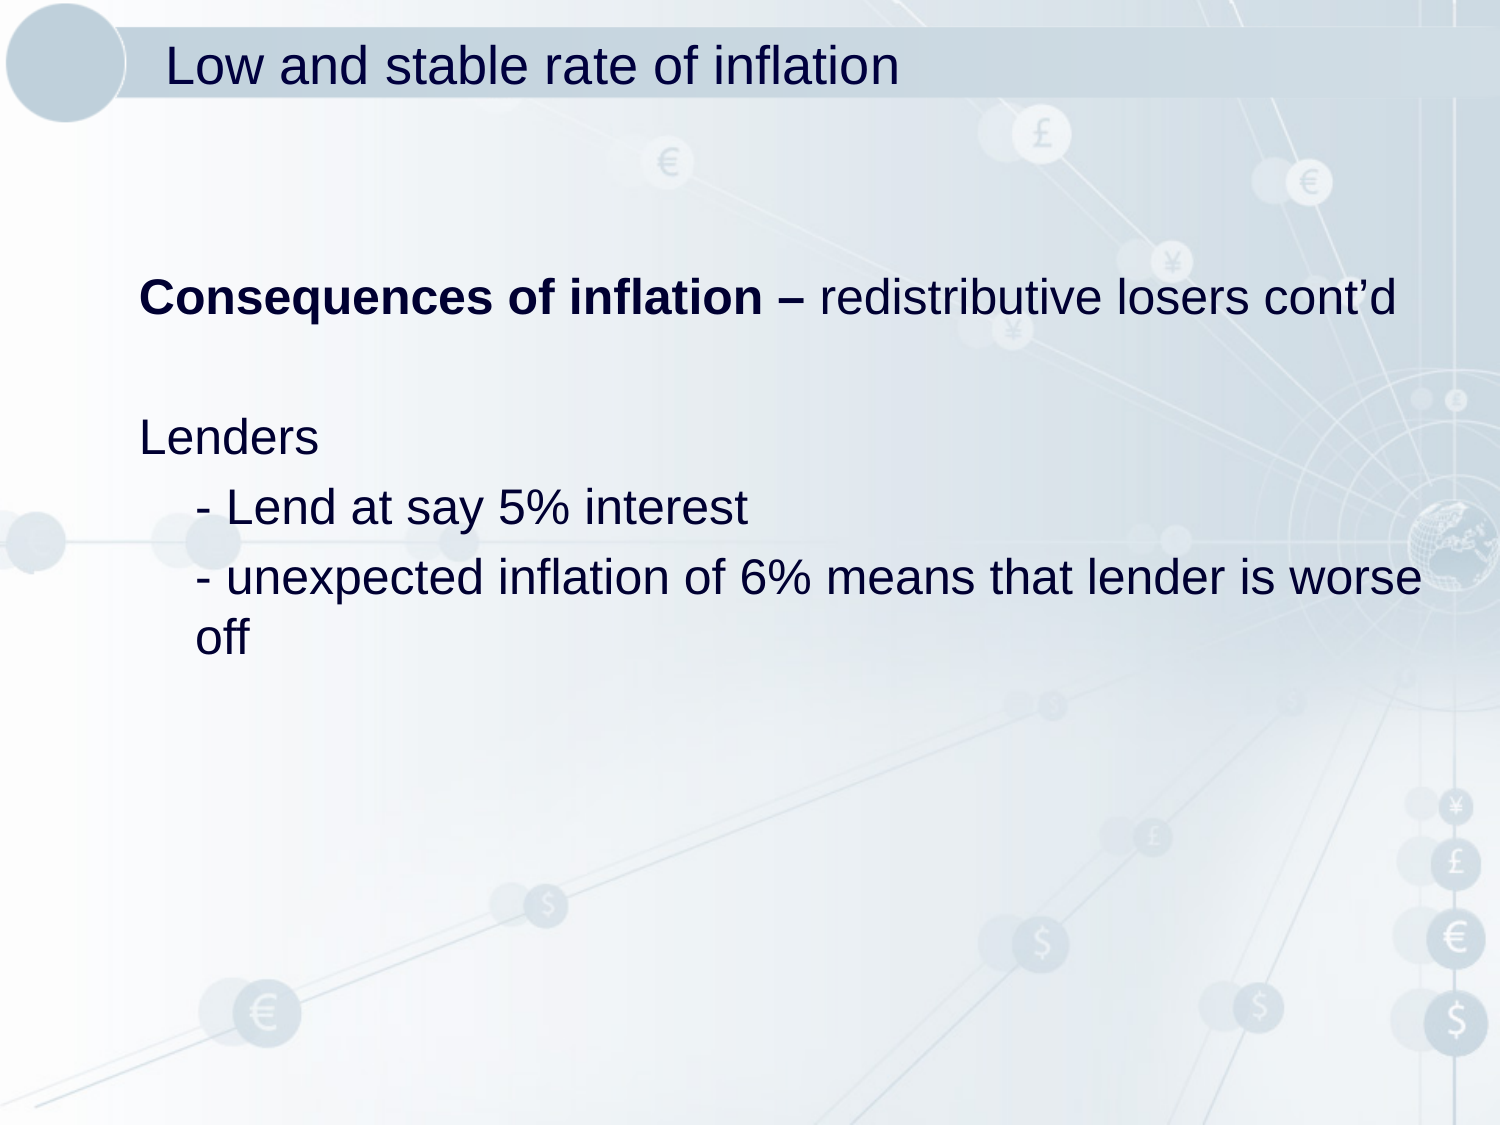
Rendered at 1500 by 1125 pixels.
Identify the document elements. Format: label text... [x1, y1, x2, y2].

list Consequences of inflation – redistributive losers cont’d Lenders - Lend at say 5% interest - unexpected inflation of 6% means that lender is worse off [123, 256, 1449, 1000]
picture [0, 0, 1500, 1125]
title Low and stable rate of inflation [149, 24, 1500, 103]
